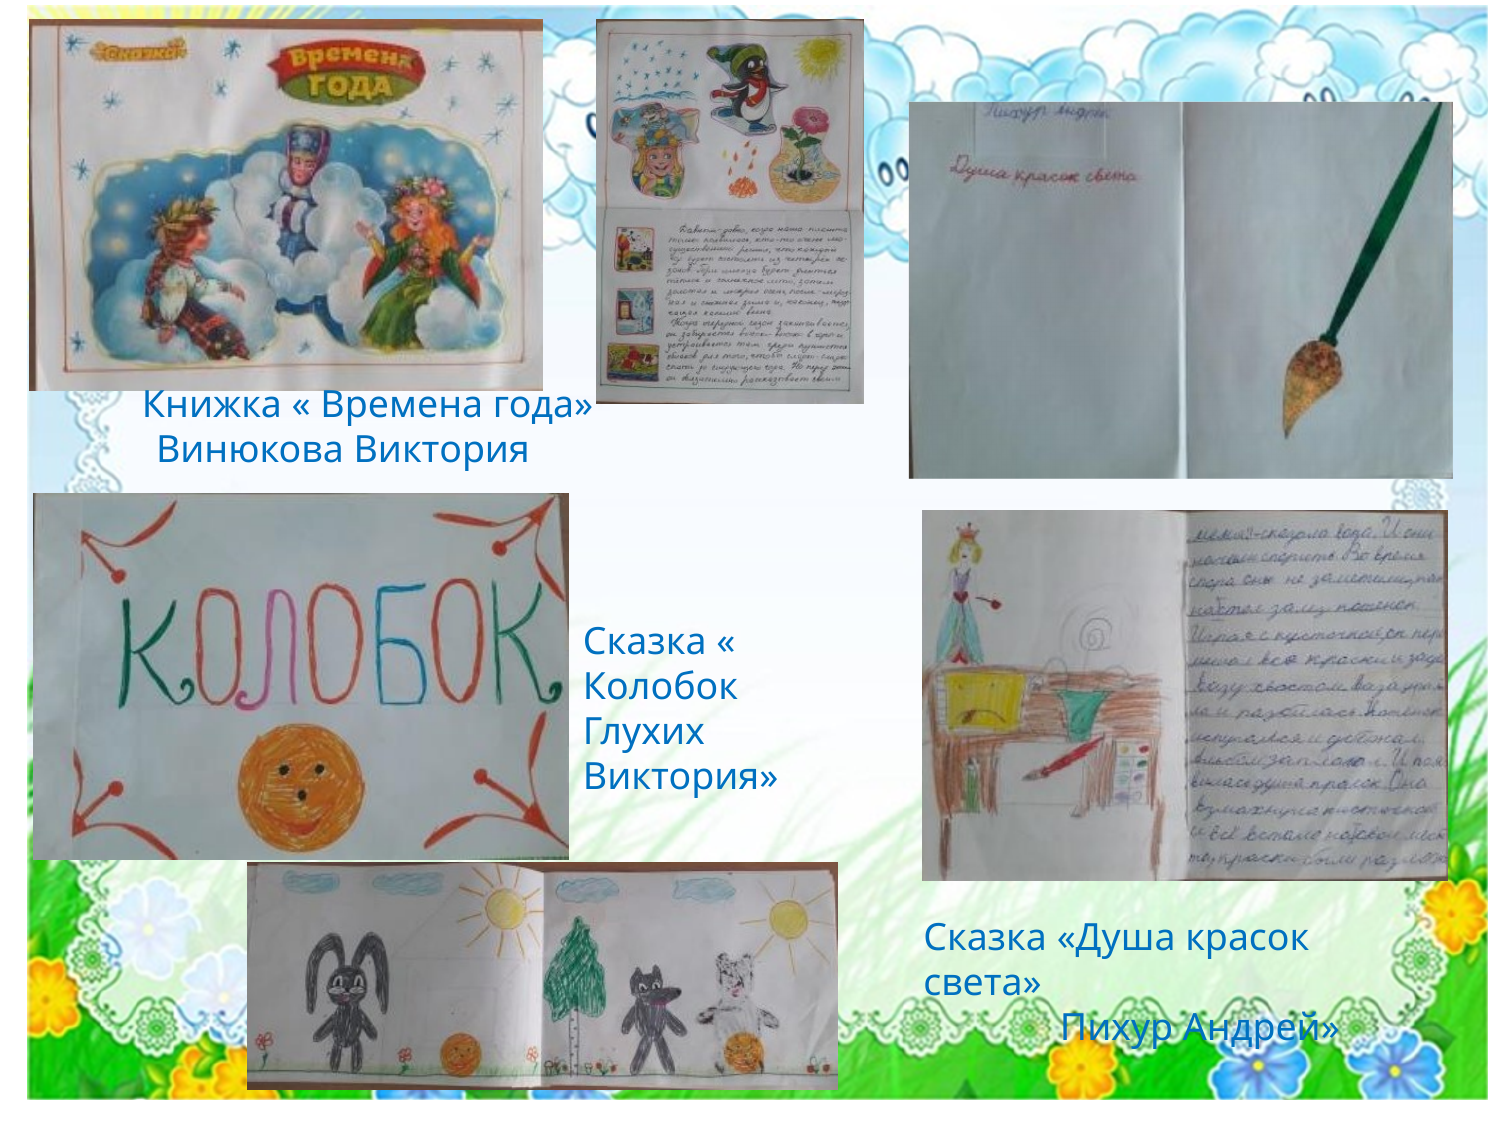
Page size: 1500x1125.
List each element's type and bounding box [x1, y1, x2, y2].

list [27, 5, 1488, 1101]
picture [596, 18, 864, 404]
picture [908, 101, 1453, 480]
picture [29, 18, 543, 391]
picture [921, 509, 1448, 882]
picture [32, 493, 569, 860]
picture [247, 862, 838, 1091]
